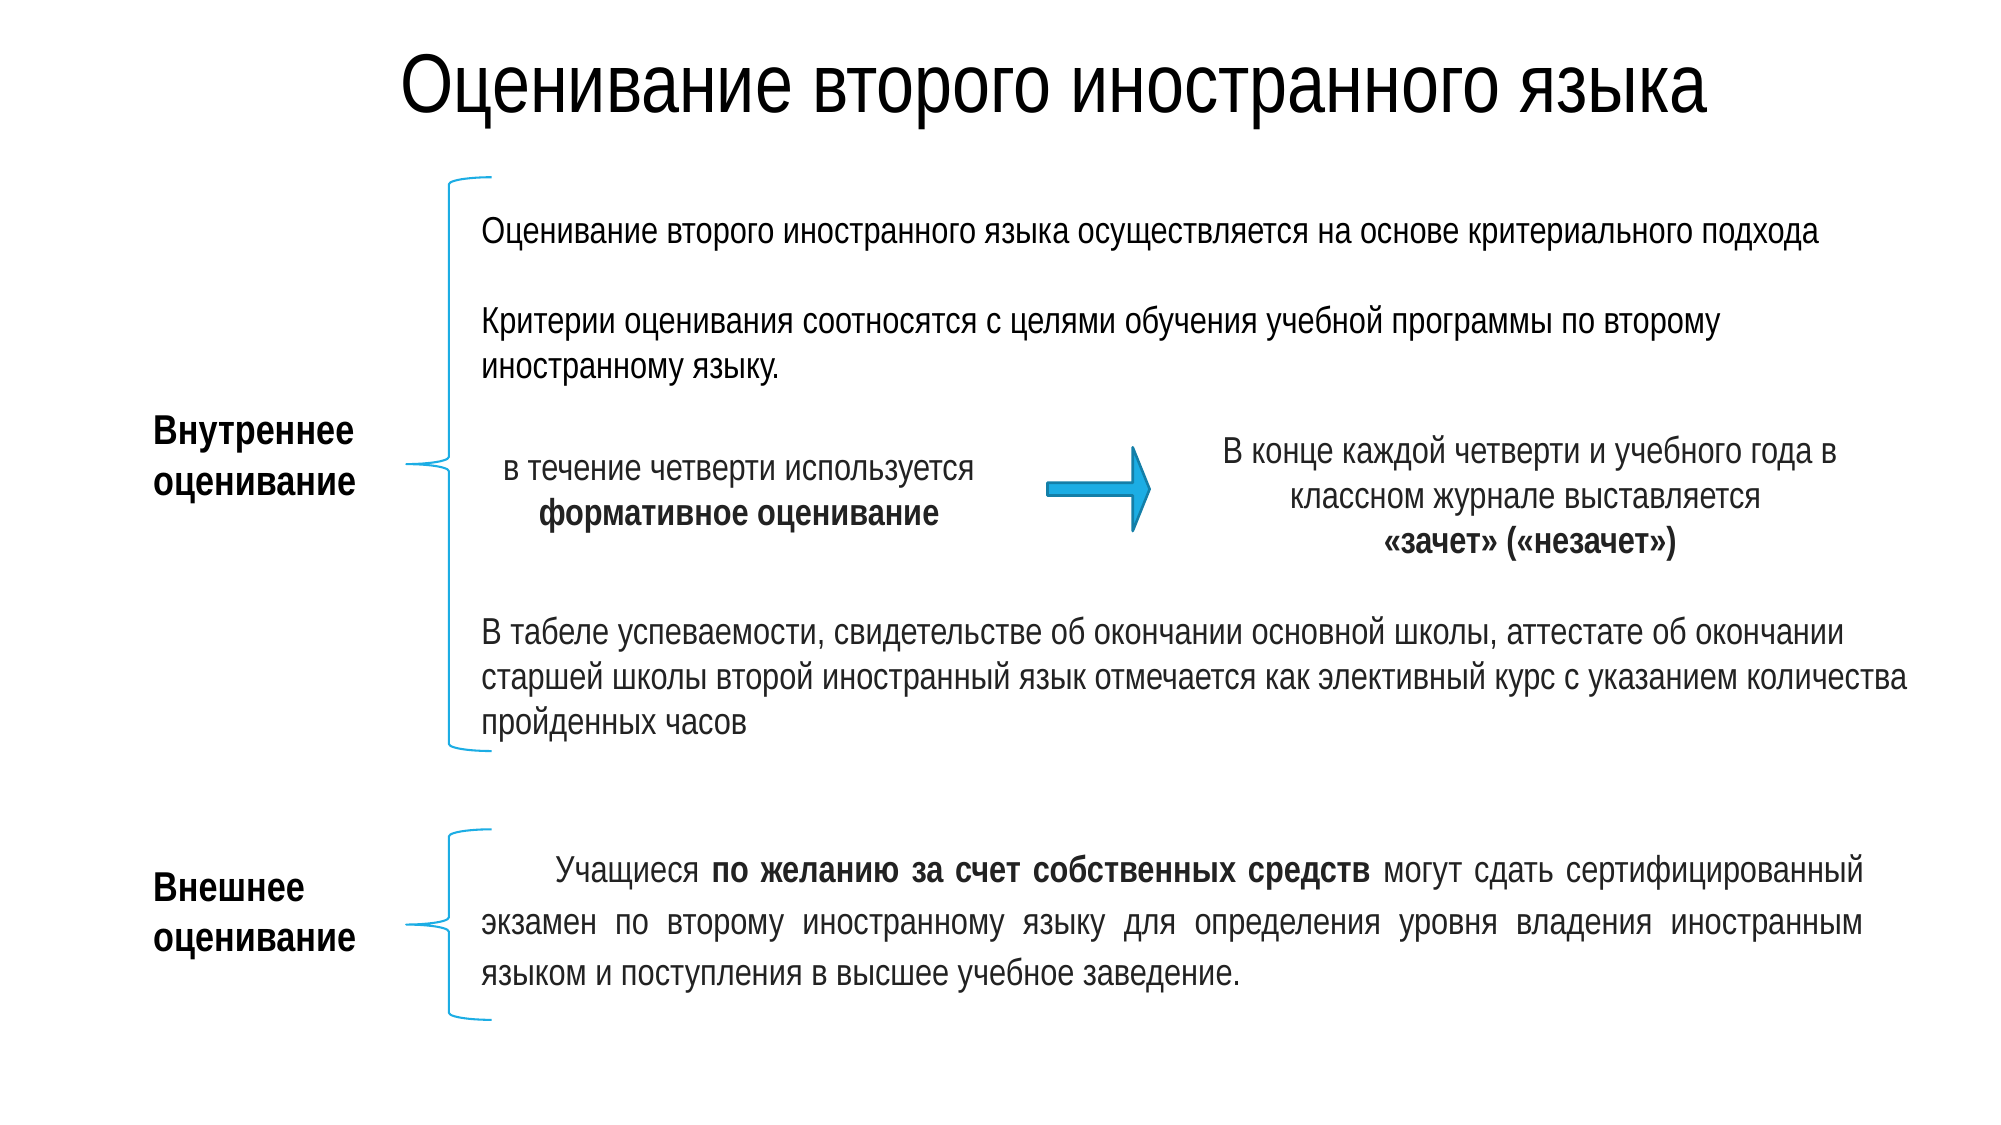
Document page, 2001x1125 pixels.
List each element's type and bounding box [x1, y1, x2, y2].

text_box [386, 21, 1725, 137]
text_box [138, 828, 1880, 1021]
text_box [138, 176, 1951, 753]
text_box [1181, 419, 1880, 569]
